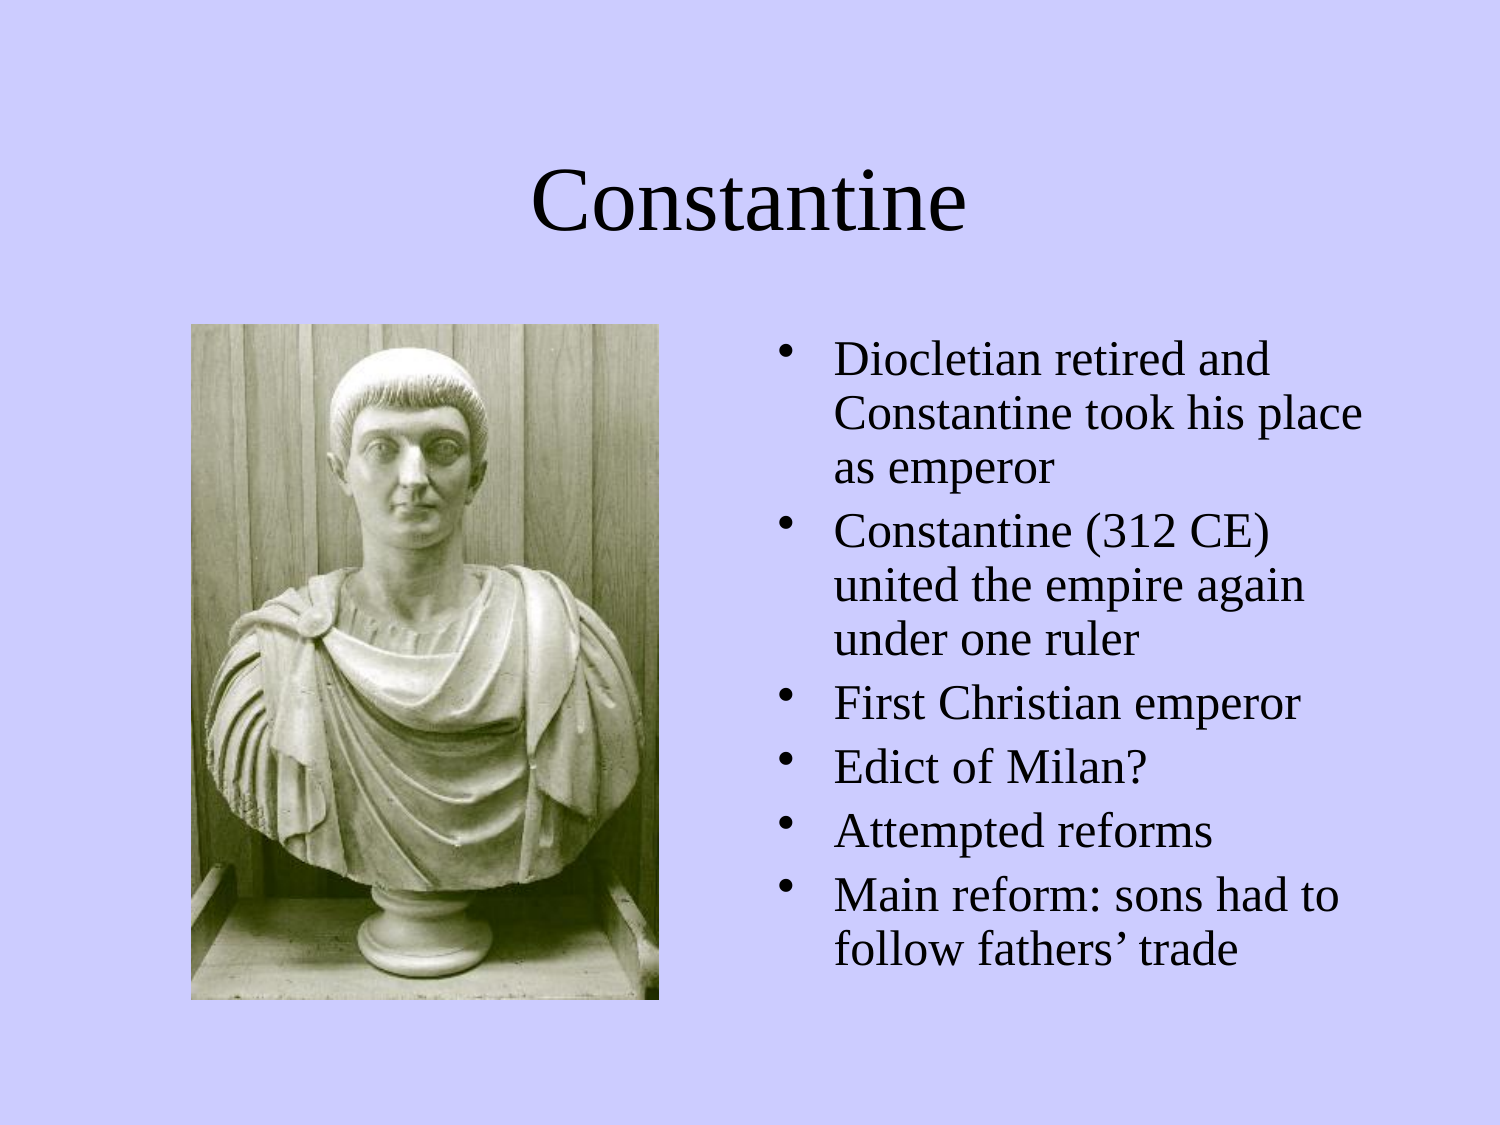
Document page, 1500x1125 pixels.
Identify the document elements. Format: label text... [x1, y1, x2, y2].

list Diocletian retired and Constantine took his place as emperor Constantine (312 CE) united the empire again under one ruler First Christian emperor Edict of Milan? Attempted reforms Main reform: sons had to follow fathers’ trade [762, 324, 1388, 1001]
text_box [190, 324, 659, 1001]
title Constantine [112, 99, 1388, 288]
